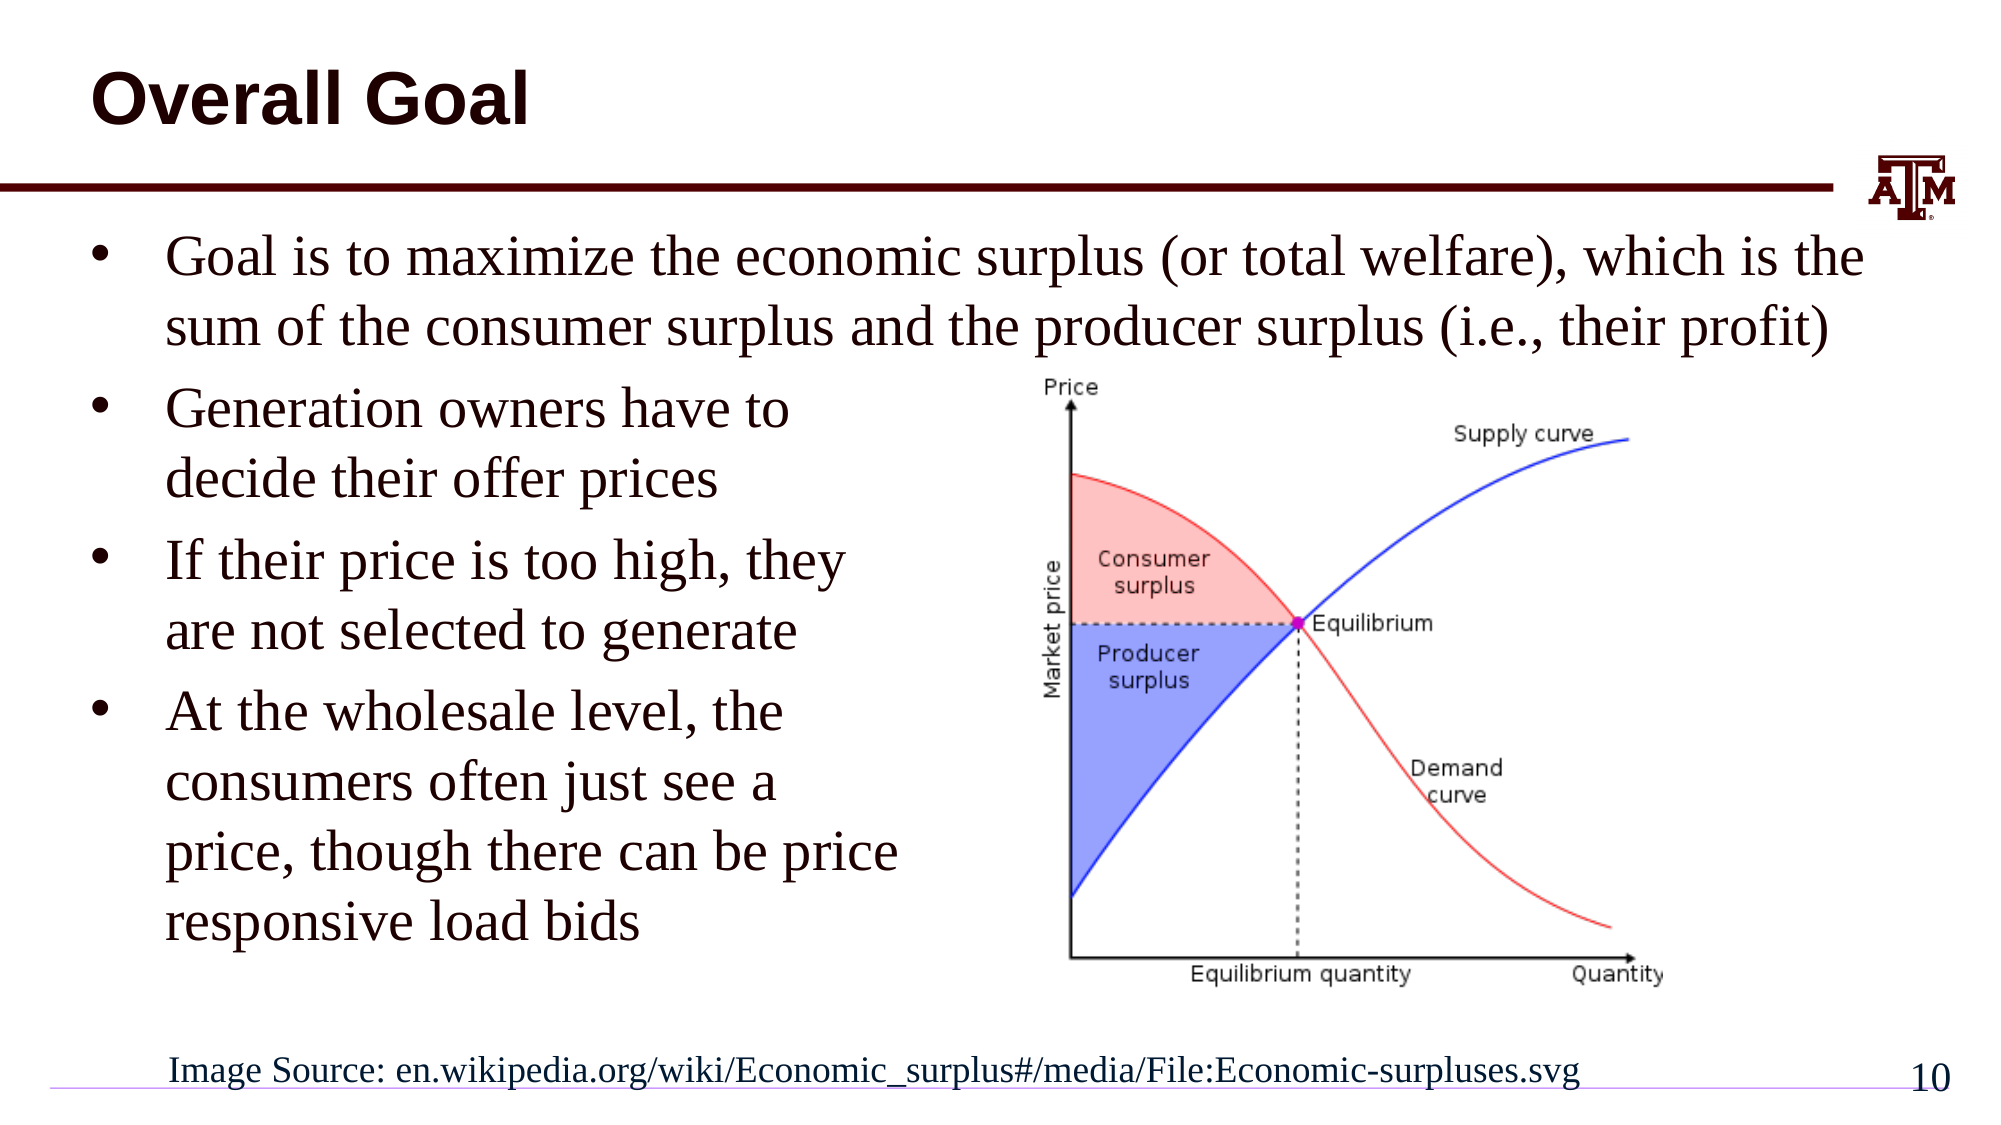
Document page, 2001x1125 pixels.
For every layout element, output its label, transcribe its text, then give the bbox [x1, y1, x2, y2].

text_box Image Source: en.wikipedia.org/wiki/Economic_surplus#/media/File:Economic-surpluses.svg [153, 1037, 1887, 1098]
slide_number 9 [1887, 1037, 1967, 1113]
picture [1856, 137, 1967, 238]
picture [1037, 371, 1663, 998]
list Goal is to maximize the economic surplus (or total welfare), which is the sum of the consumer surplus and the producer surplus (i.e., their profit) Generation owners have to decide their offer prices If their price is too high, they are not selected to generate At the wholesale level, the consumers often just see a price, though there can be price responsive load bids [74, 209, 1929, 823]
title Overall Goal [74, 12, 1909, 188]
